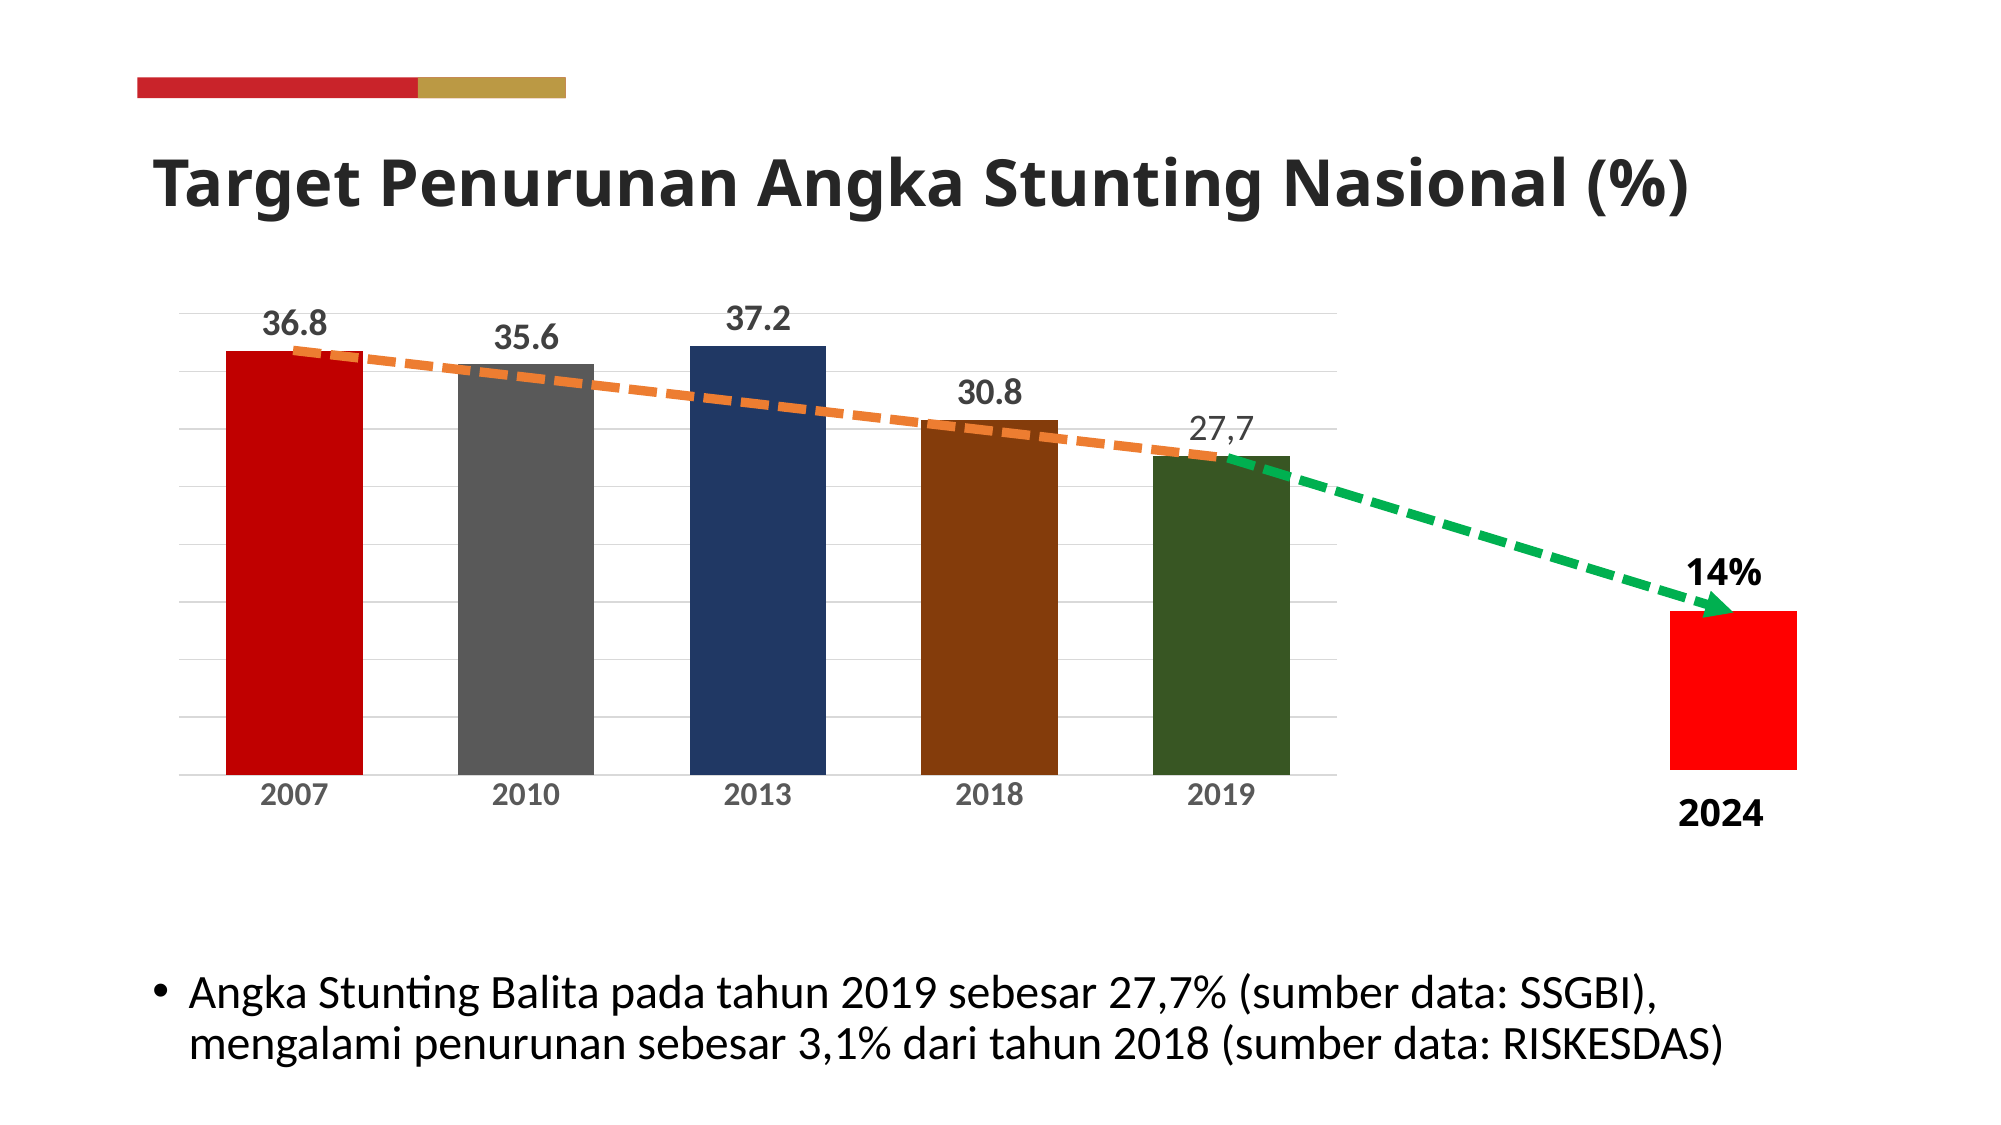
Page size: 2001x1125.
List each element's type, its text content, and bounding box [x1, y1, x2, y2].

list Target Penurunan Angka Stunting Nasional (%) [137, 142, 1863, 258]
text_box 2024 [1663, 781, 1851, 842]
list Angka Stunting Balita pada tahun 2019 sebesar 27,7% (sumber data: SSGBI), mengalami penurunan sebesar 3,1% dari tahun 2018 (sumber data: RISKESDAS) [137, 959, 1863, 1104]
text_box [1670, 611, 1797, 770]
text_box 14% [1734, 540, 1797, 601]
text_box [137, 285, 1361, 868]
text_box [1227, 457, 1734, 613]
